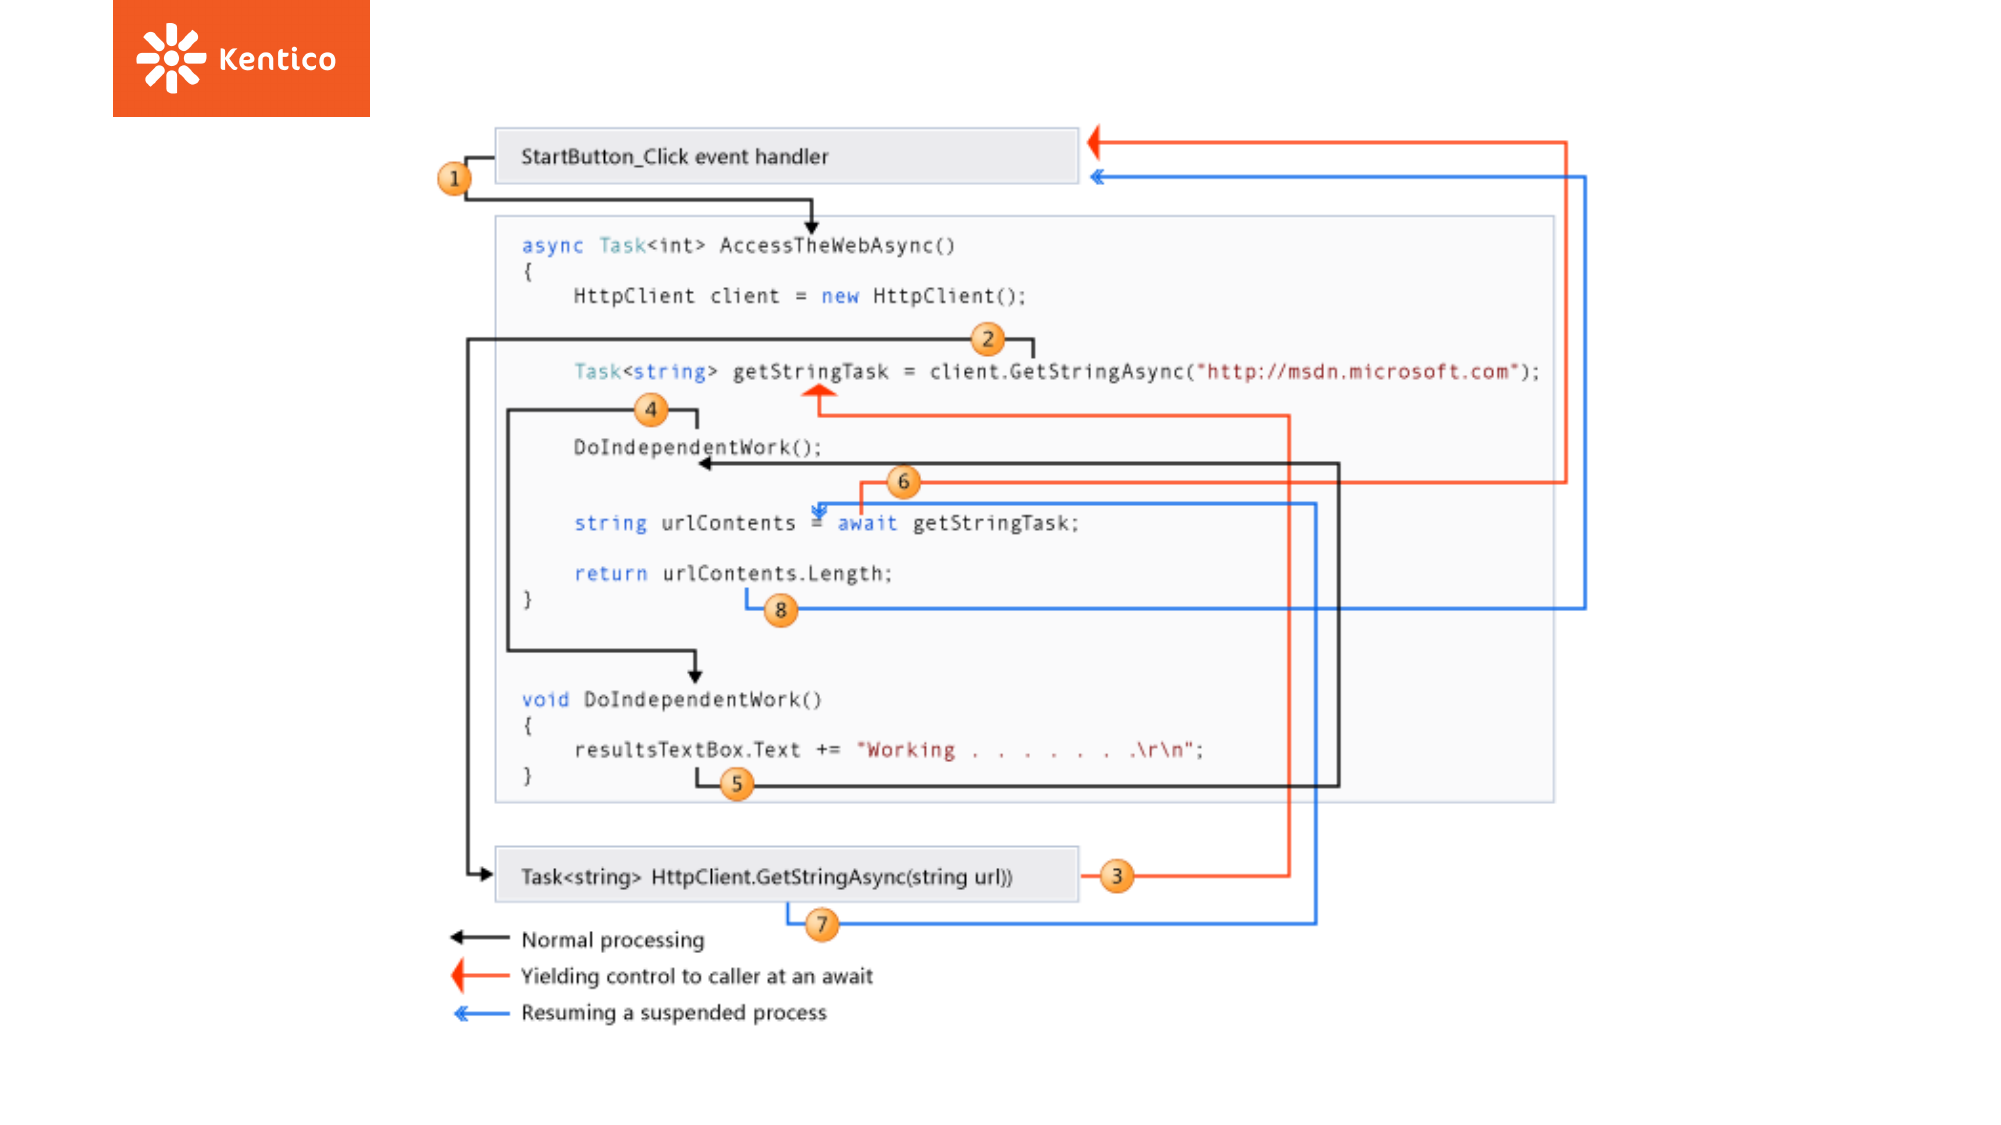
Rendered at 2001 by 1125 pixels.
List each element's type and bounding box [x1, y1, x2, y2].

picture [434, 120, 1599, 1081]
picture [113, 0, 370, 117]
